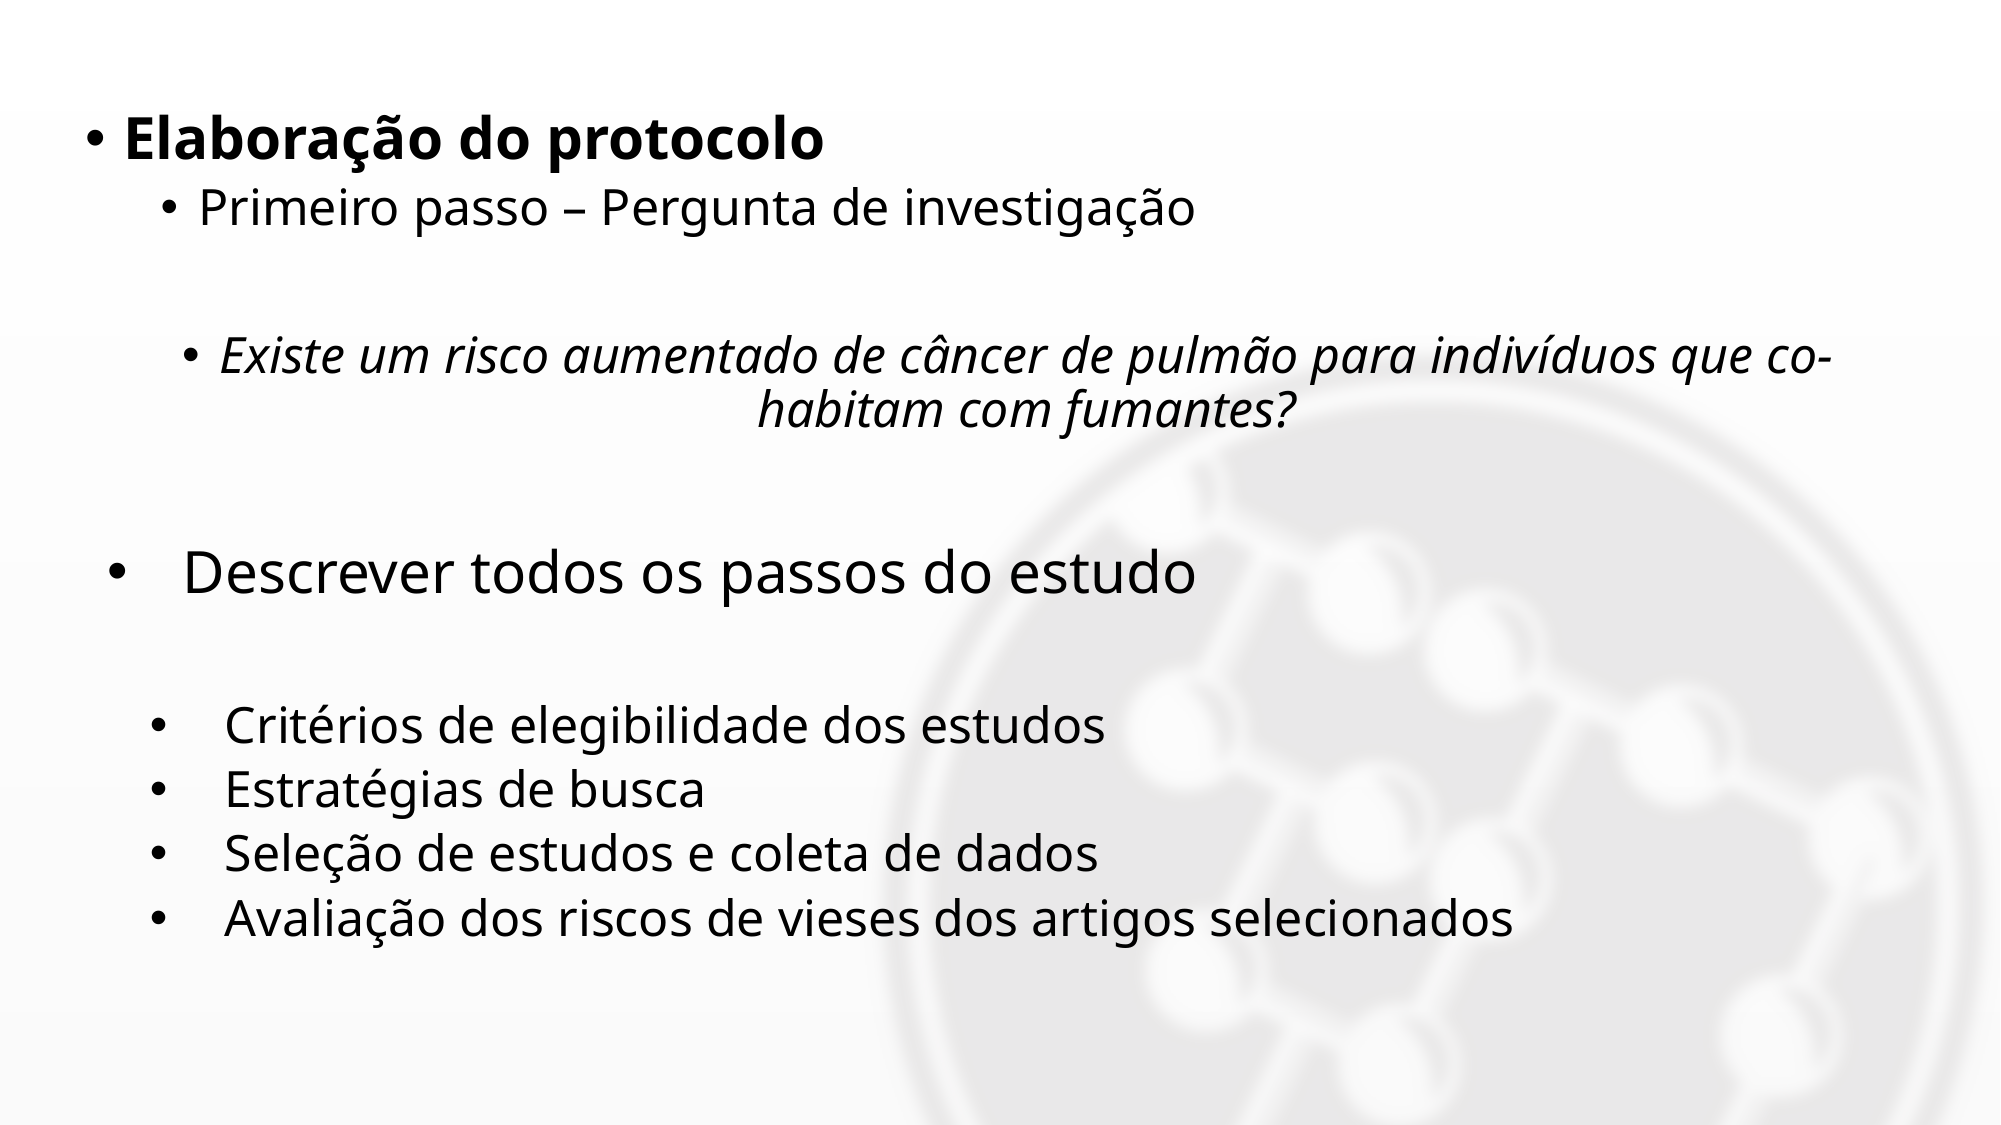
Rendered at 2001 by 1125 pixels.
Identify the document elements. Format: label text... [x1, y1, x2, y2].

list Elaboração do protocolo Primeiro passo – Pergunta de investigação Existe um risco aumentado de câncer de pulmão para indivíduos que co-habitam com fumantes? Descrever todos os passos do estudo Critérios de elegibilidade dos estudos Estratégias de busca Seleção de estudos e coleta de dados Avaliação dos riscos de vieses dos artigos selecionados [70, 101, 1871, 1047]
